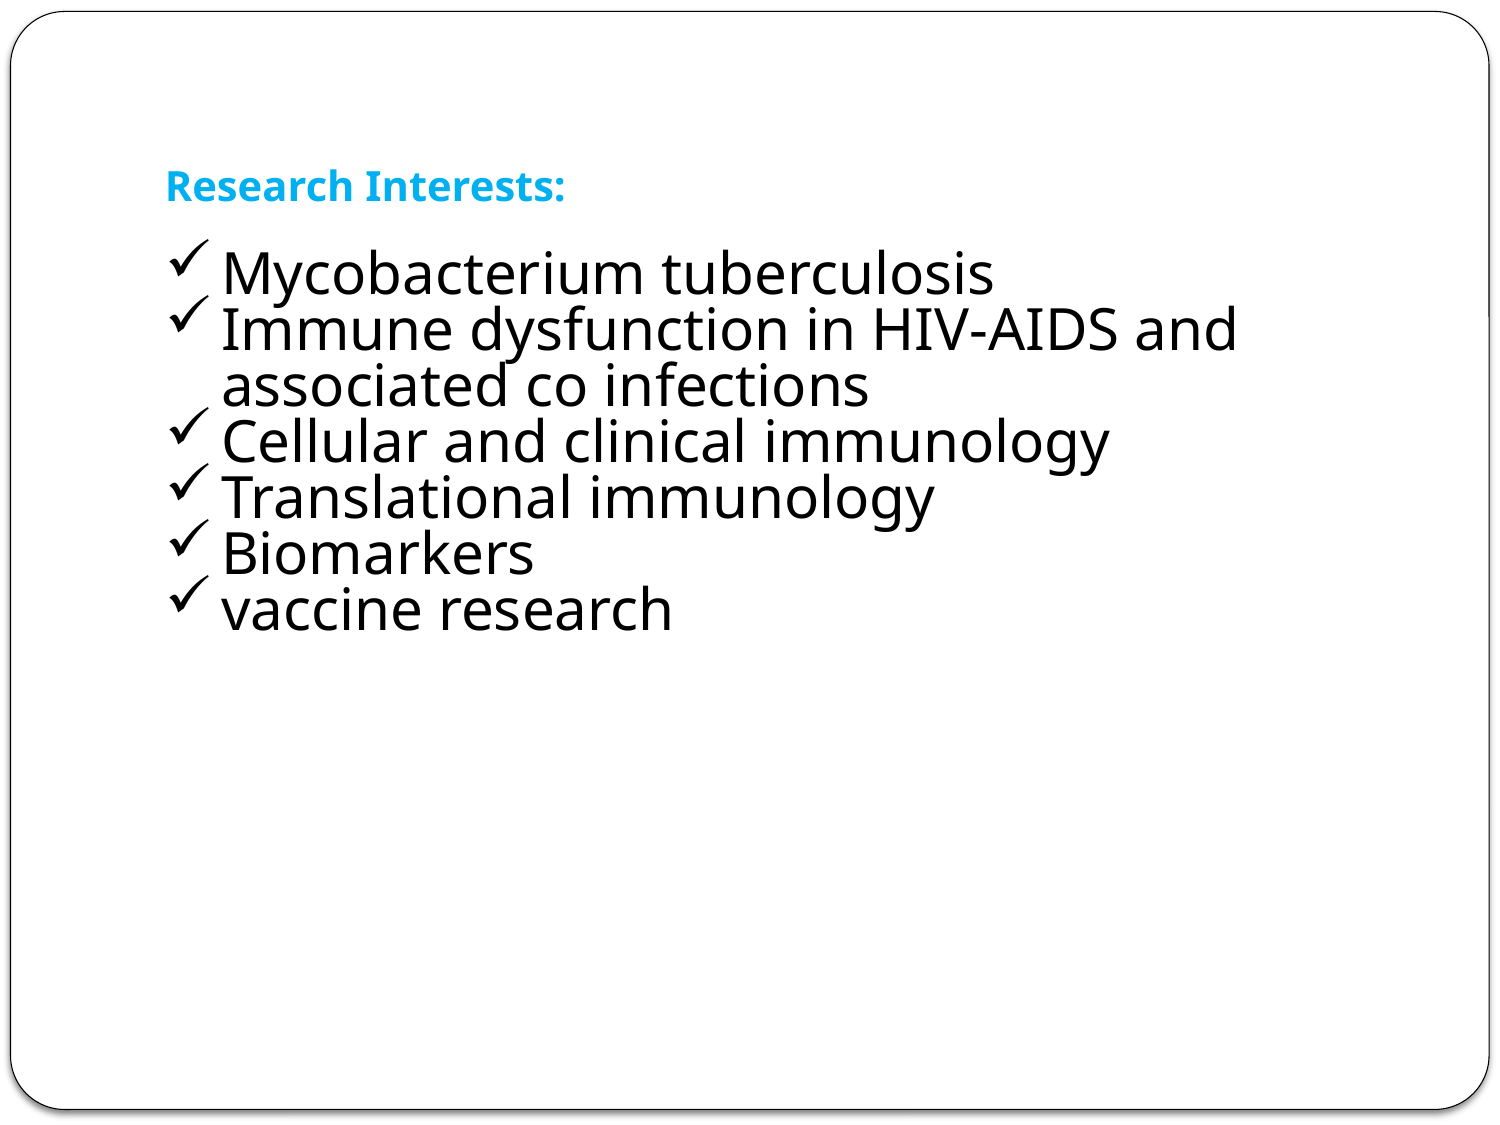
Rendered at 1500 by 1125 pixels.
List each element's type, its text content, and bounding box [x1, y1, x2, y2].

text_box Research Interests: Mycobacterium tuberculosis Immune dysfunction in HIV-AIDS and associated co infections Cellular and clinical immunology Translational immunology Biomarkers vaccine research [75, 162, 1325, 650]
